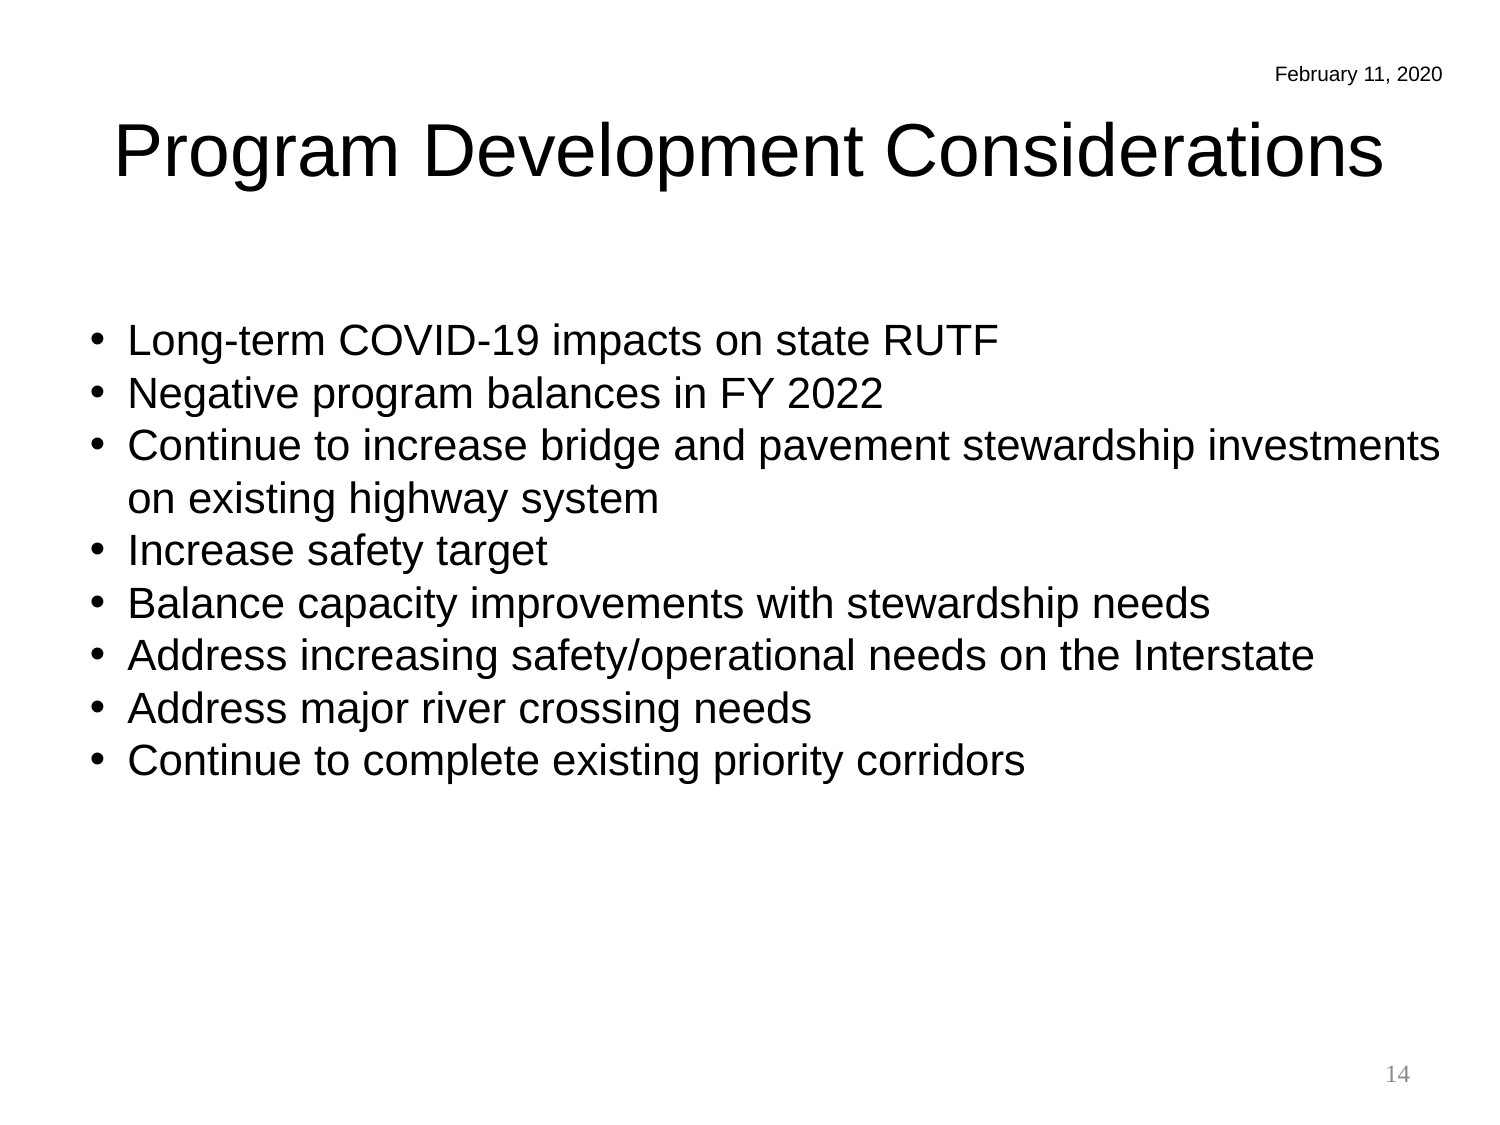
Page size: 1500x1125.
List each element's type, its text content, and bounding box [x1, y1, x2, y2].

text_box Program Development Considerations [0, 76, 1500, 194]
slide_number 14 [1074, 1042, 1425, 1103]
text_box February 11, 2020 [1259, 53, 1458, 94]
text_box Long-term COVID-19 impacts on state RUTF Negative program balances in FY 2022 Continue to increase bridge and pavement stewardship investments on existing highway system Increase safety target Balance capacity improvements with stewardship needs Address increasing safety/operational needs on the Interstate Address major river crossing needs Continue to complete existing priority corridors [0, 254, 1500, 845]
